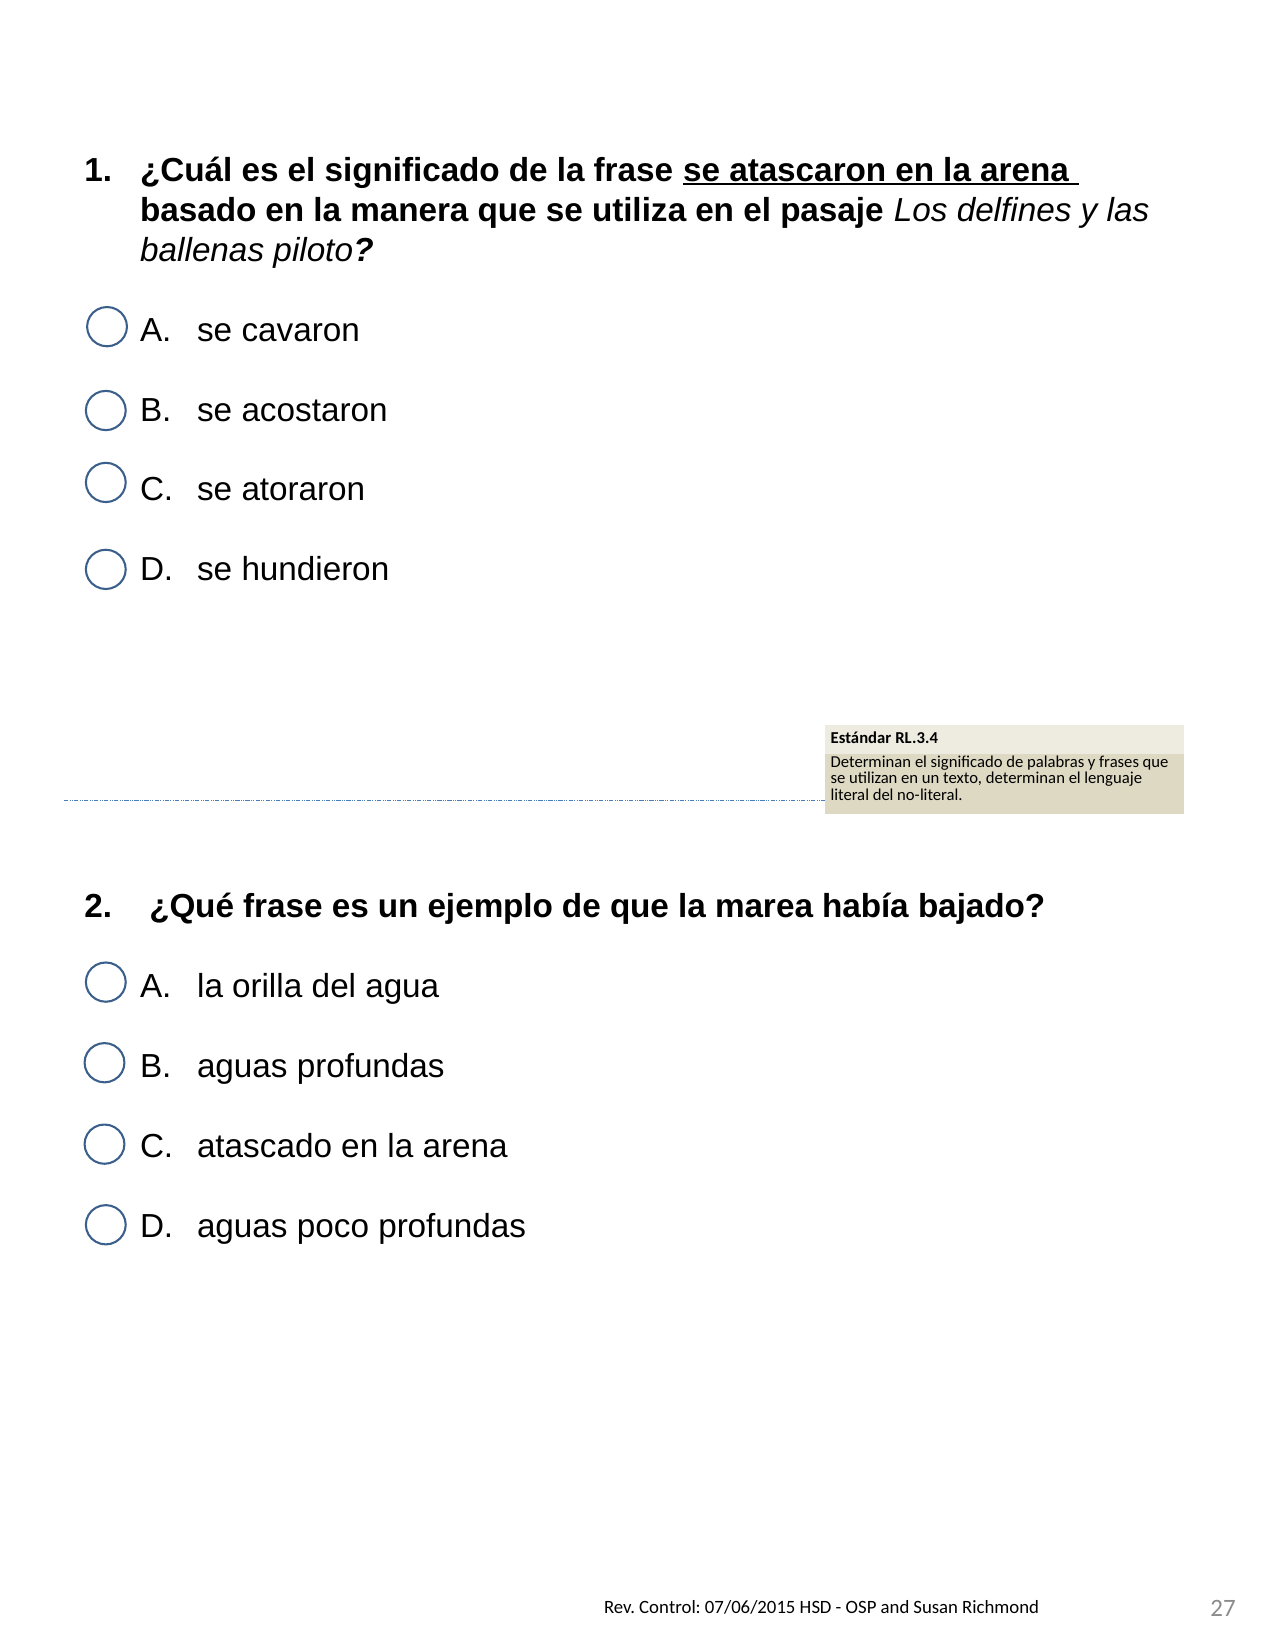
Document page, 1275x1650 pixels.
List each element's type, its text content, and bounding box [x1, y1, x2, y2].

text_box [84, 962, 126, 1245]
text_box ¿Cuál es el significado de la frase se atascaron en la arena basado en la manera que se utiliza en el pasaje Los delfines y las ballenas piloto? se cavaron se acostaron se atoraron se hundieron [67, 99, 1184, 676]
table_header Estándar RL.3.4 [825, 725, 1184, 754]
text_box ¿Qué frase es un ejemplo de que la marea había bajado? la orilla del agua aguas profundas atascado en la arena aguas poco profundas [67, 876, 1200, 1253]
table_cell Determinan el significado de palabras y frases que se utilizan en un texto, determinan el lenguaje literal del no-literal. [825, 754, 1184, 814]
footer Rev. Control: 07/06/2015 HSD - OSP and Susan Richmond [587, 1562, 1080, 1650]
slide_number 27 [1114, 1568, 1253, 1644]
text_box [85, 306, 128, 590]
